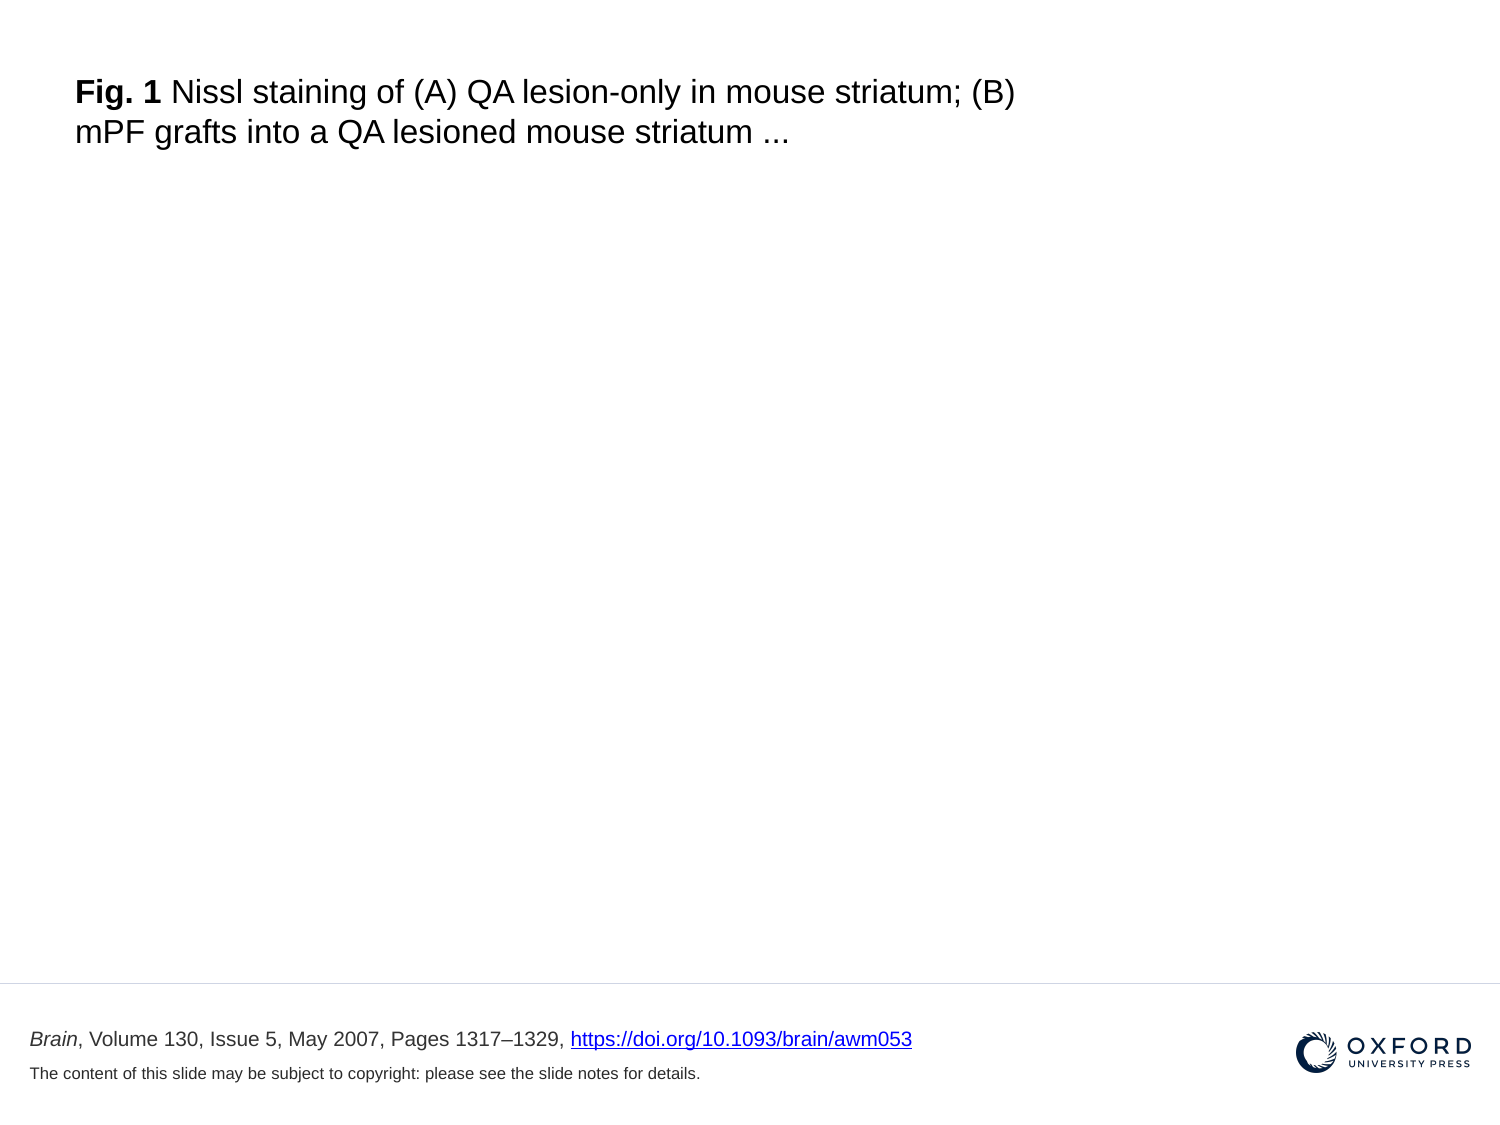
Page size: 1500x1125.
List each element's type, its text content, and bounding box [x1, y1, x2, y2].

picture [1296, 1032, 1471, 1073]
footer Brain, Volume 130, Issue 5, May 2007, Pages 1317–1329, https://doi.org/10.1093/brain/awm053 The content of this slide may be subject to copyright: please see the slide notes for details. [0, 983, 1260, 1125]
title Fig. 1 Nissl staining of (A) QA lesion-only in mouse striatum; (B) mPF grafts into a QA lesioned mouse striatum ... [75, 69, 1078, 171]
